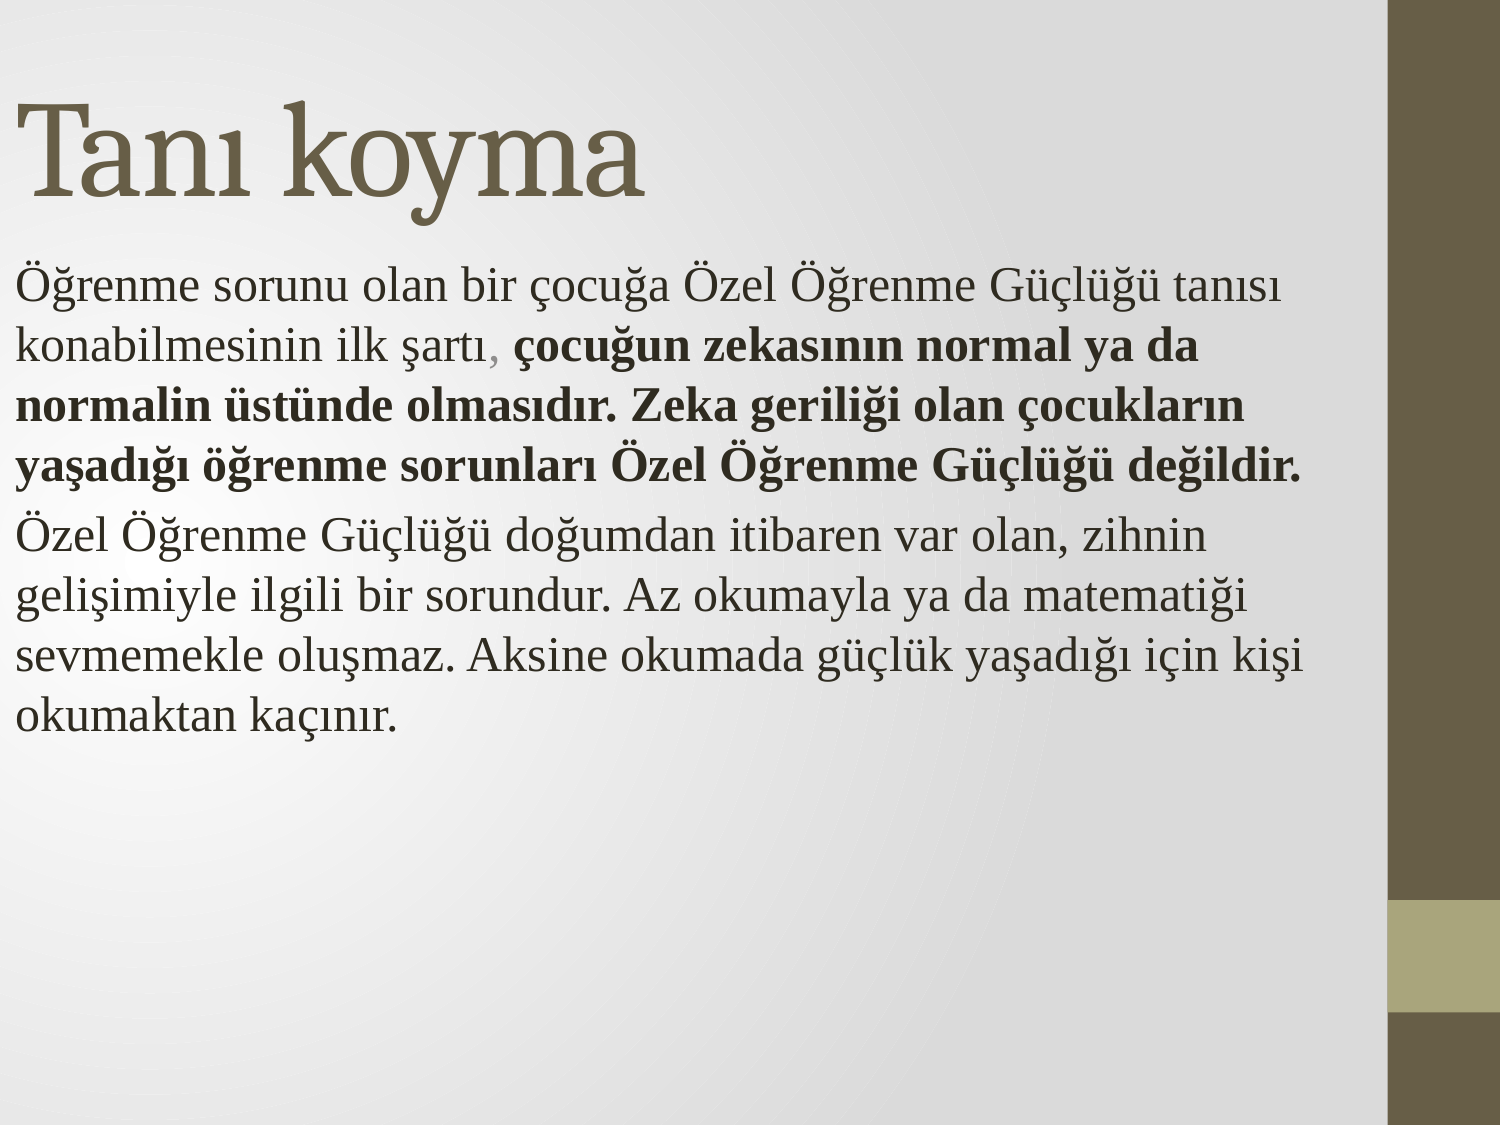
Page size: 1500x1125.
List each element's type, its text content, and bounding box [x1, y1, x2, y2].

title Tanı koyma [0, 54, 1388, 232]
subtitle Öğrenme sorunu olan bir çocuğa Özel Öğrenme Güçlüğü tanısı konabilmesinin ilk şartı, çocuğun zekasının normal ya da normalin üstünde olmasıdır. Zeka geriliği olan çocukların yaşadığı öğrenme sorunları Özel Öğrenme Güçlüğü değildir. Özel Öğrenme Güçlüğü doğumdan itibaren var olan, zihnin gelişimiyle ilgili bir sorundur. Az okumayla ya da matematiği sevmemekle oluşmaz. Aksine okumada güçlük yaşadığı için kişi okumaktan kaçınır. [0, 243, 1388, 1024]
